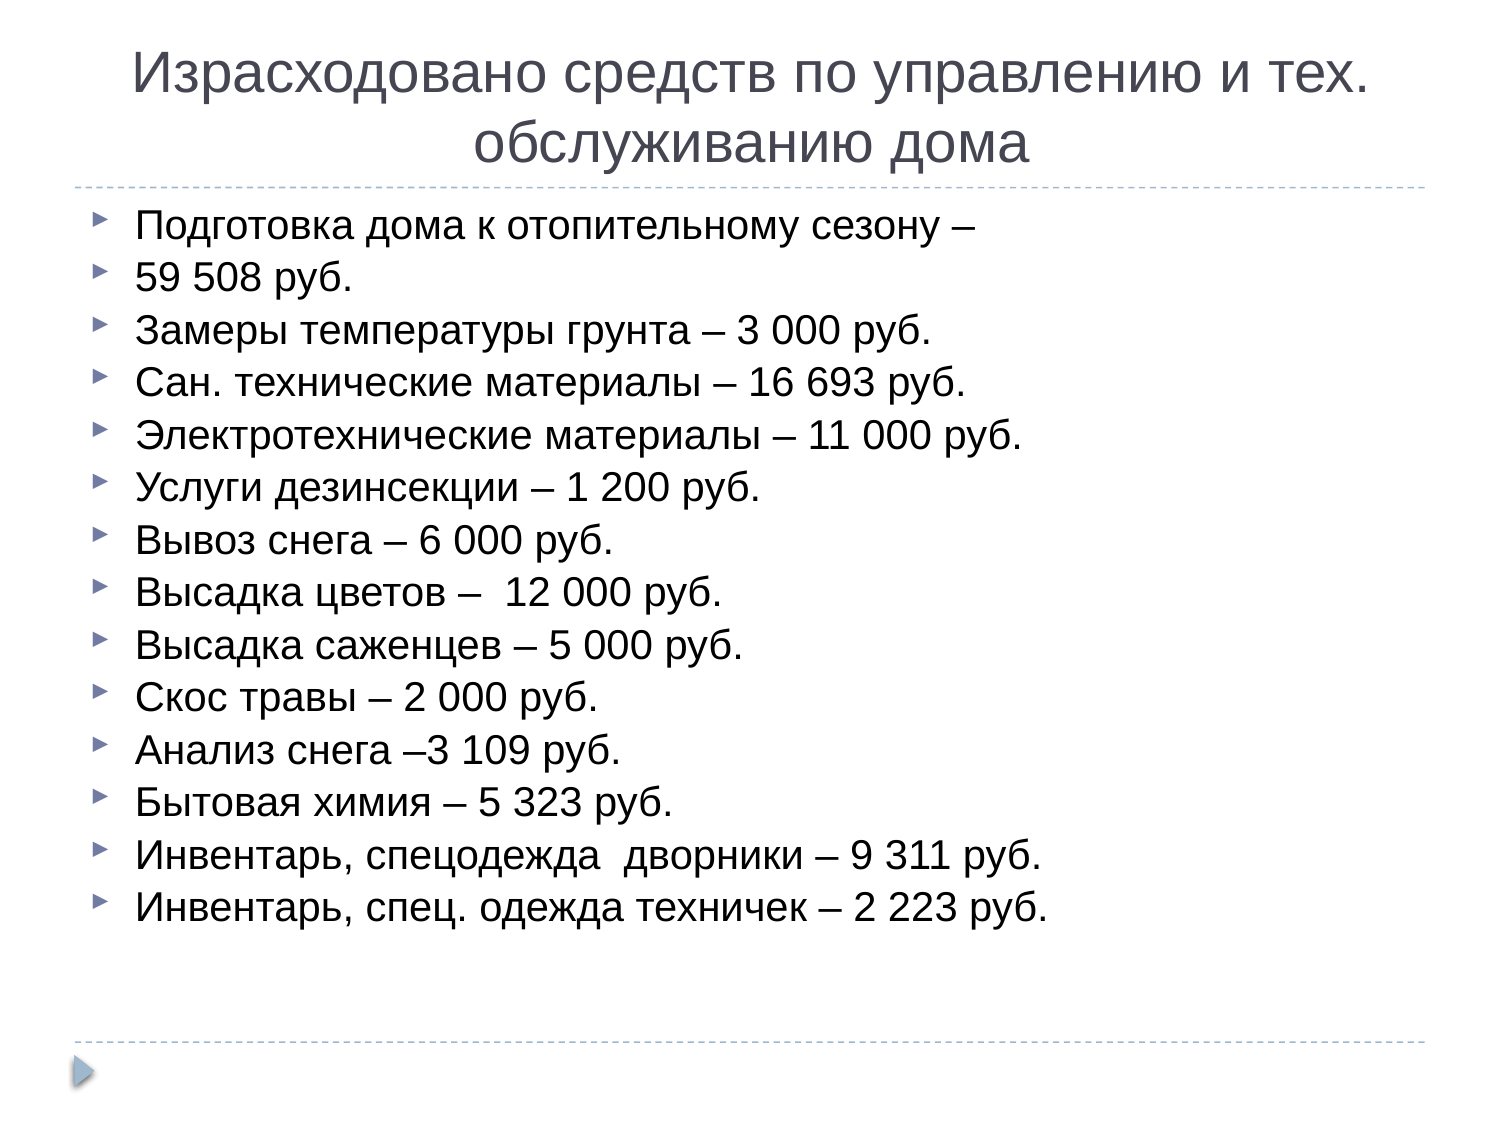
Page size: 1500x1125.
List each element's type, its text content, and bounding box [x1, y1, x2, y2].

list Подготовка дома к отопительному сезону – 59 508 руб. Замеры температуры грунта – 3 000 руб. Сан. технические материалы – 16 693 руб. Электротехнические материалы – 11 000 руб. Услуги дезинсекции – 1 200 руб. Вывоз снега – 6 000 руб. Высадка цветов – 12 000 руб. Высадка саженцев – 5 000 руб. Скос травы – 2 000 руб. Анализ снега –3 109 руб. Бытовая химия – 5 323 руб. Инвентарь, спецодежда дворники – 9 311 руб. Инвентарь, спец. одежда техничек – 2 223 руб. [74, 199, 1426, 1006]
title Израсходовано средств по управлению и тех. обслуживанию дома [76, 18, 1428, 182]
